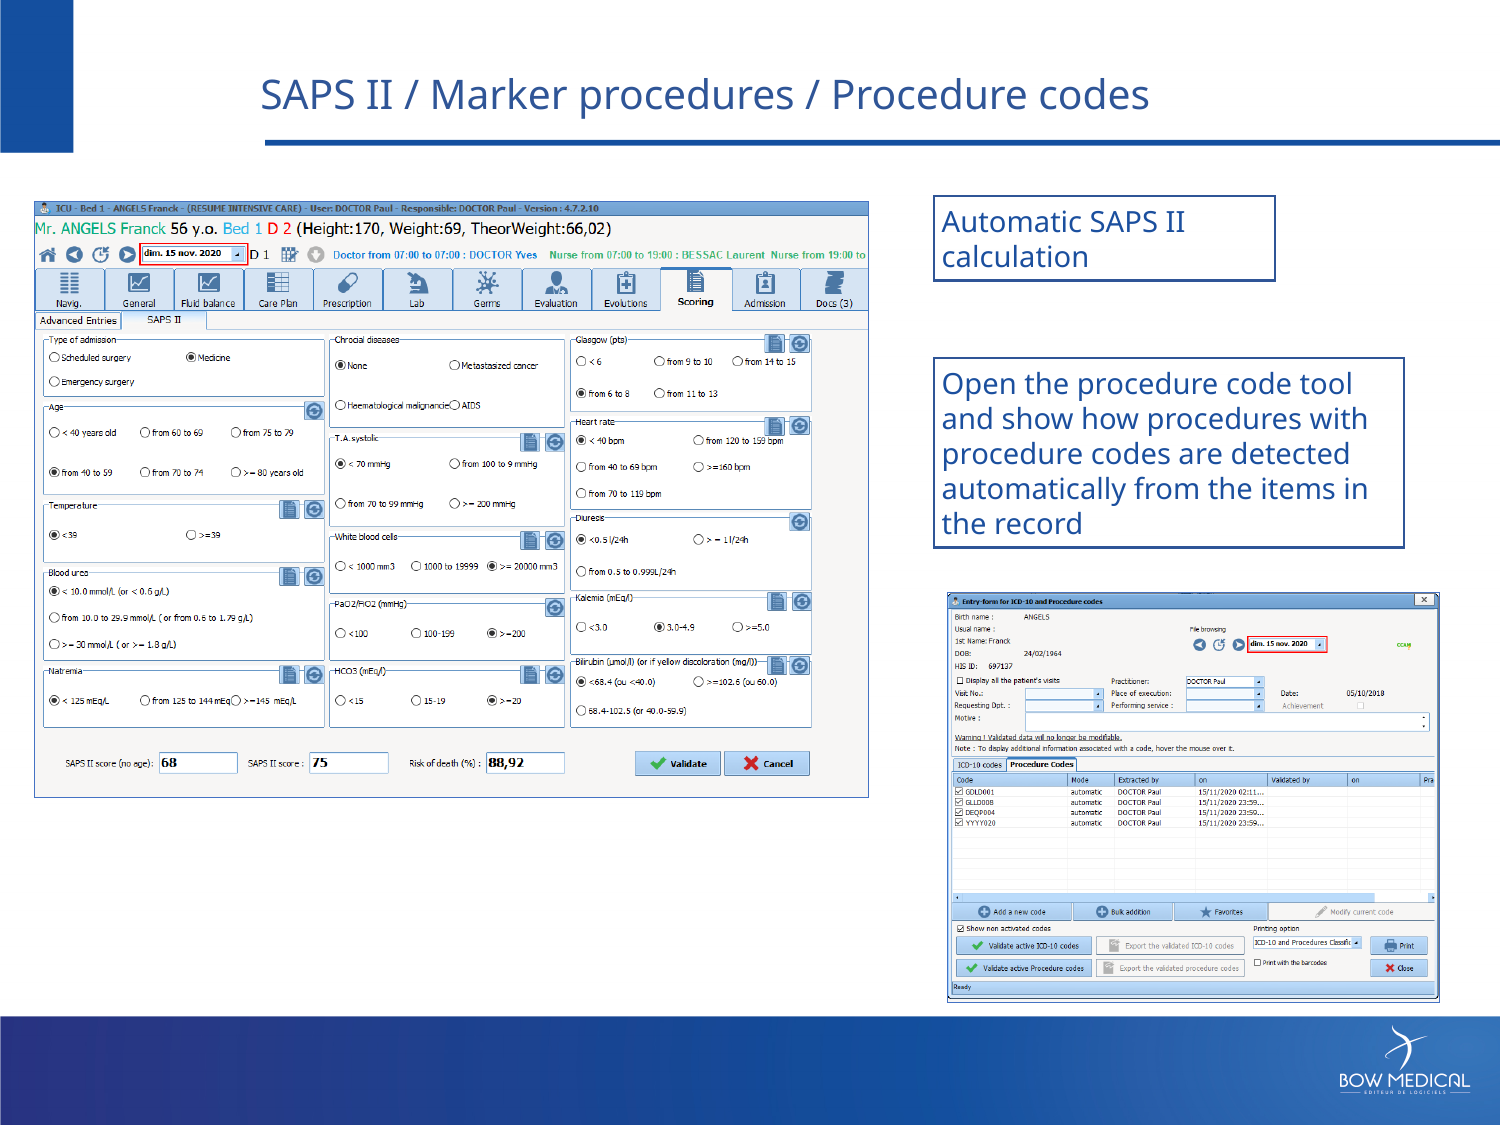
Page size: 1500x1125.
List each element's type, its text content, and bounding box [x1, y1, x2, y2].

picture [0, 0, 1500, 1125]
text_box Automatic SAPS II calculation [934, 195, 1275, 281]
text_box Open the procedure code tool and show how procedures with procedure codes are detected automatically from the items in the record [934, 357, 1405, 548]
text_box SAPS II / Marker procedures / Procedure codes [252, 37, 1159, 126]
